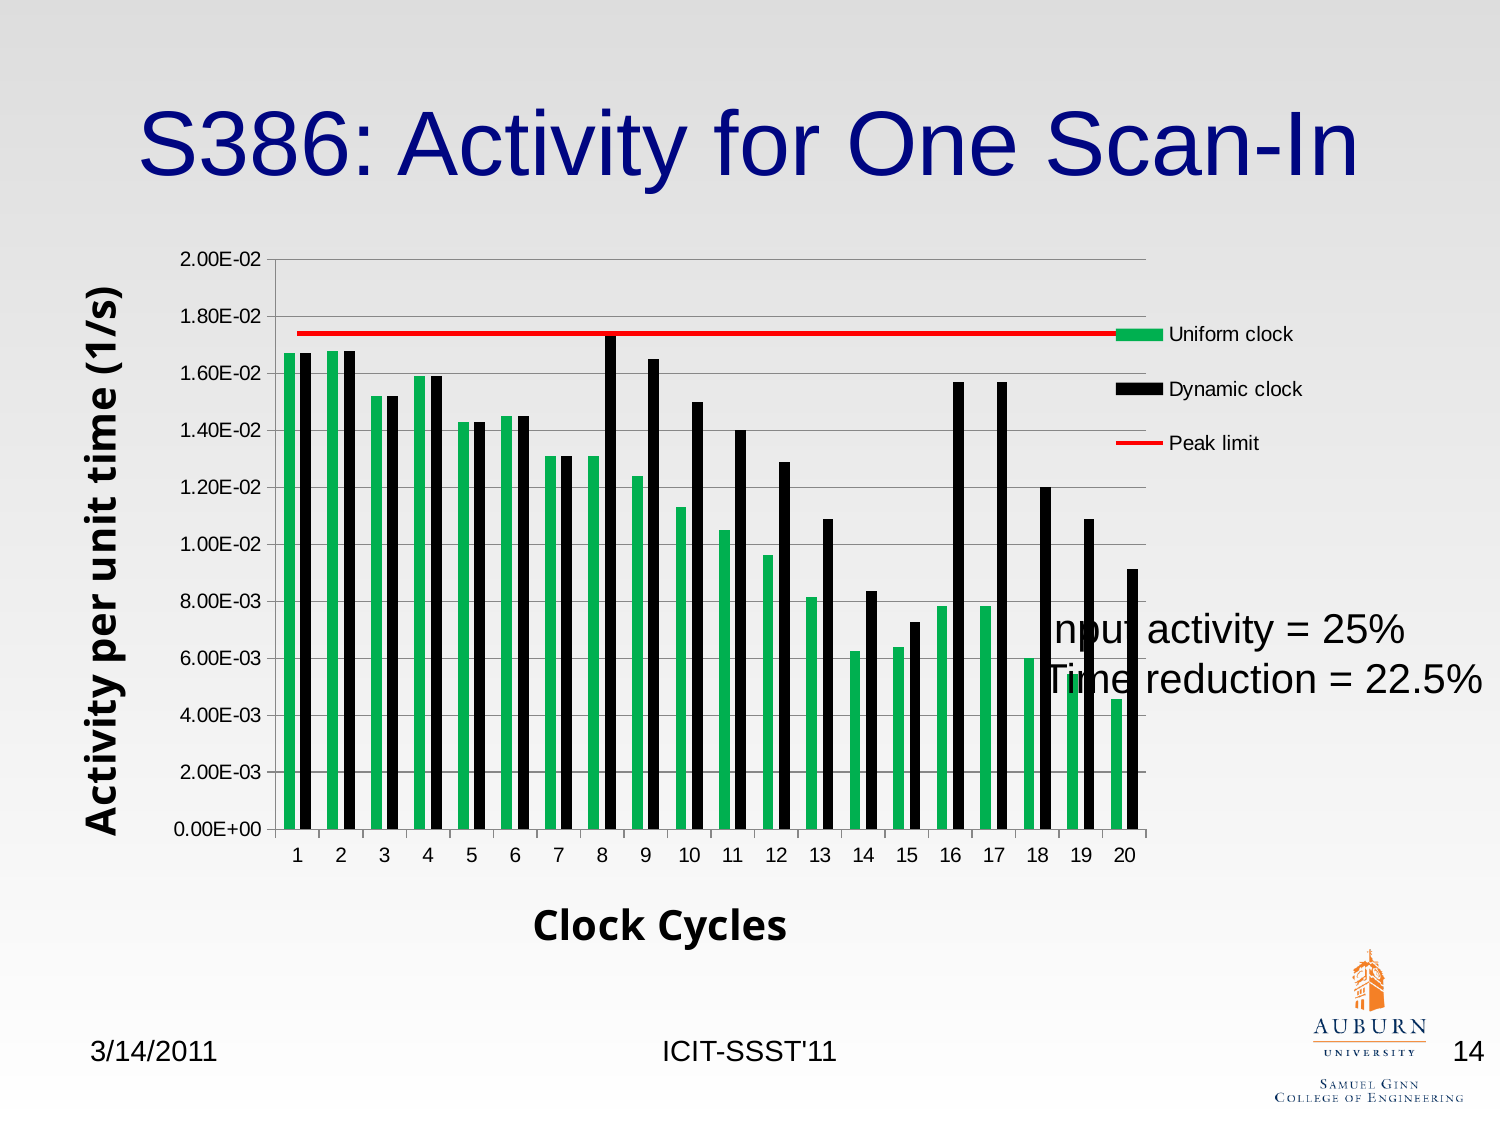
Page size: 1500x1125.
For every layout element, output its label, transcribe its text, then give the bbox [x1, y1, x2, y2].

footer ICIT-SSST'11 [512, 1024, 988, 1103]
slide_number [75, 1024, 425, 1103]
chart [36, 232, 1388, 991]
slide_number 14 [1149, 1024, 1500, 1103]
text_box Input activity = 25% Time reduction = 22.5% [1393, 594, 1499, 710]
title S386: Activity for One Scan-In [75, 45, 1425, 233]
picture [1275, 949, 1463, 1024]
